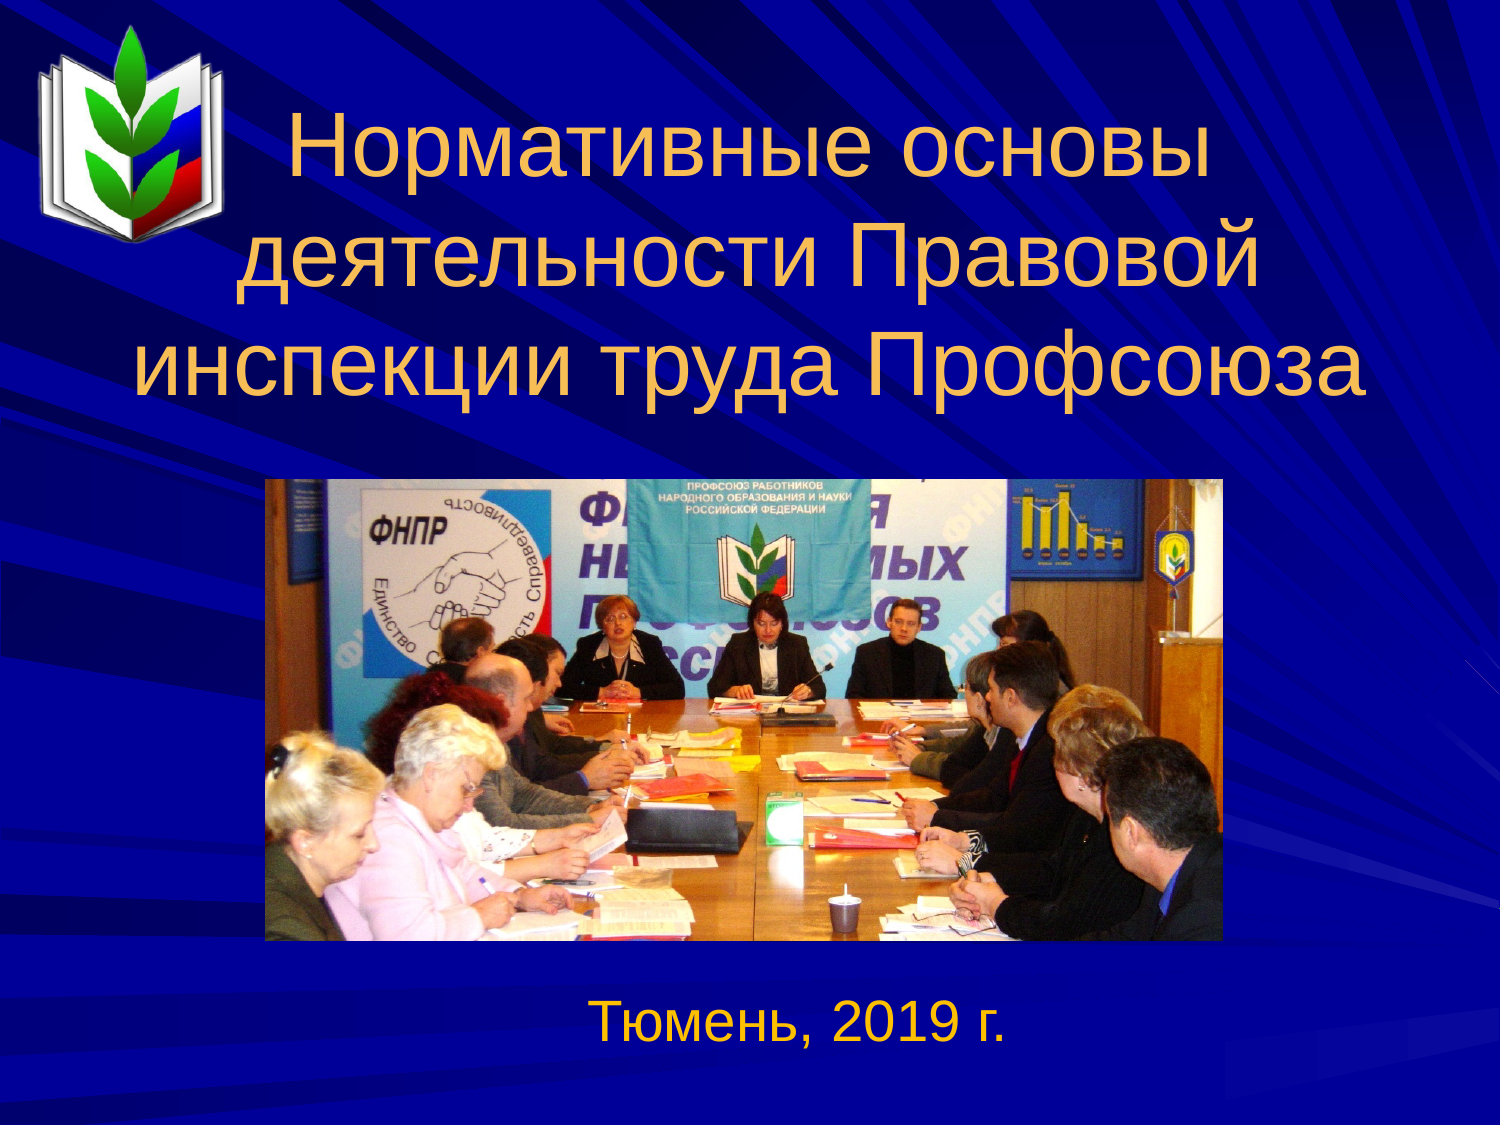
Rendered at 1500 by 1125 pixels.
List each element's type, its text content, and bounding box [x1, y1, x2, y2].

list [265, 479, 1223, 941]
list Тюмень, 2019 г. [572, 976, 1069, 1059]
picture [0, 0, 314, 292]
title Нормативные основы деятельности Правовой инспекции труда Профсоюза [318, 45, 1425, 234]
